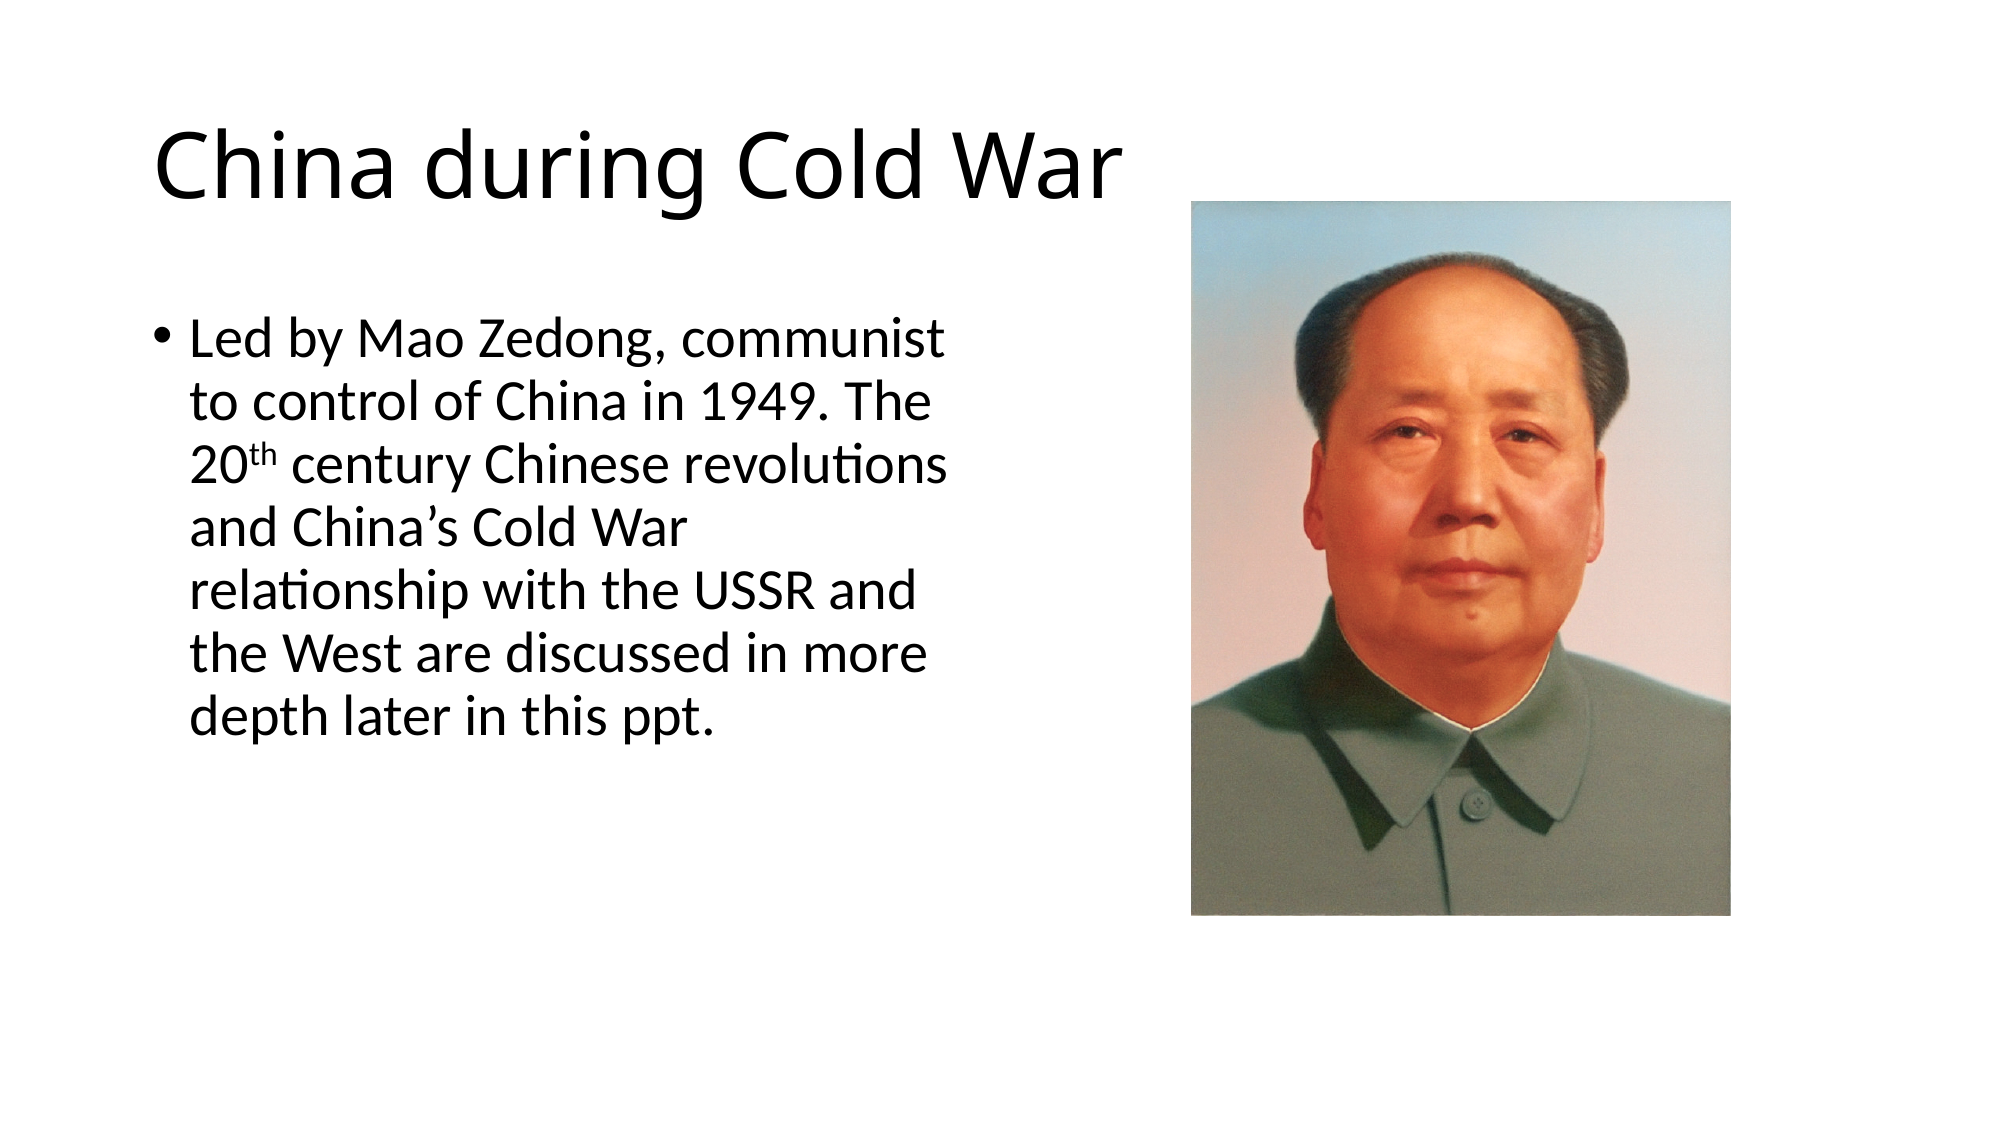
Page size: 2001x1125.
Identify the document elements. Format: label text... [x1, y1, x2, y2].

title China during Cold War [137, 59, 1863, 278]
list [1191, 201, 1731, 916]
list Led by Mao Zedong, communist to control of China in 1949. The 20th century Chinese revolutions and China’s Cold War relationship with the USSR and the West are discussed in more depth later in this ppt. [137, 299, 988, 1014]
